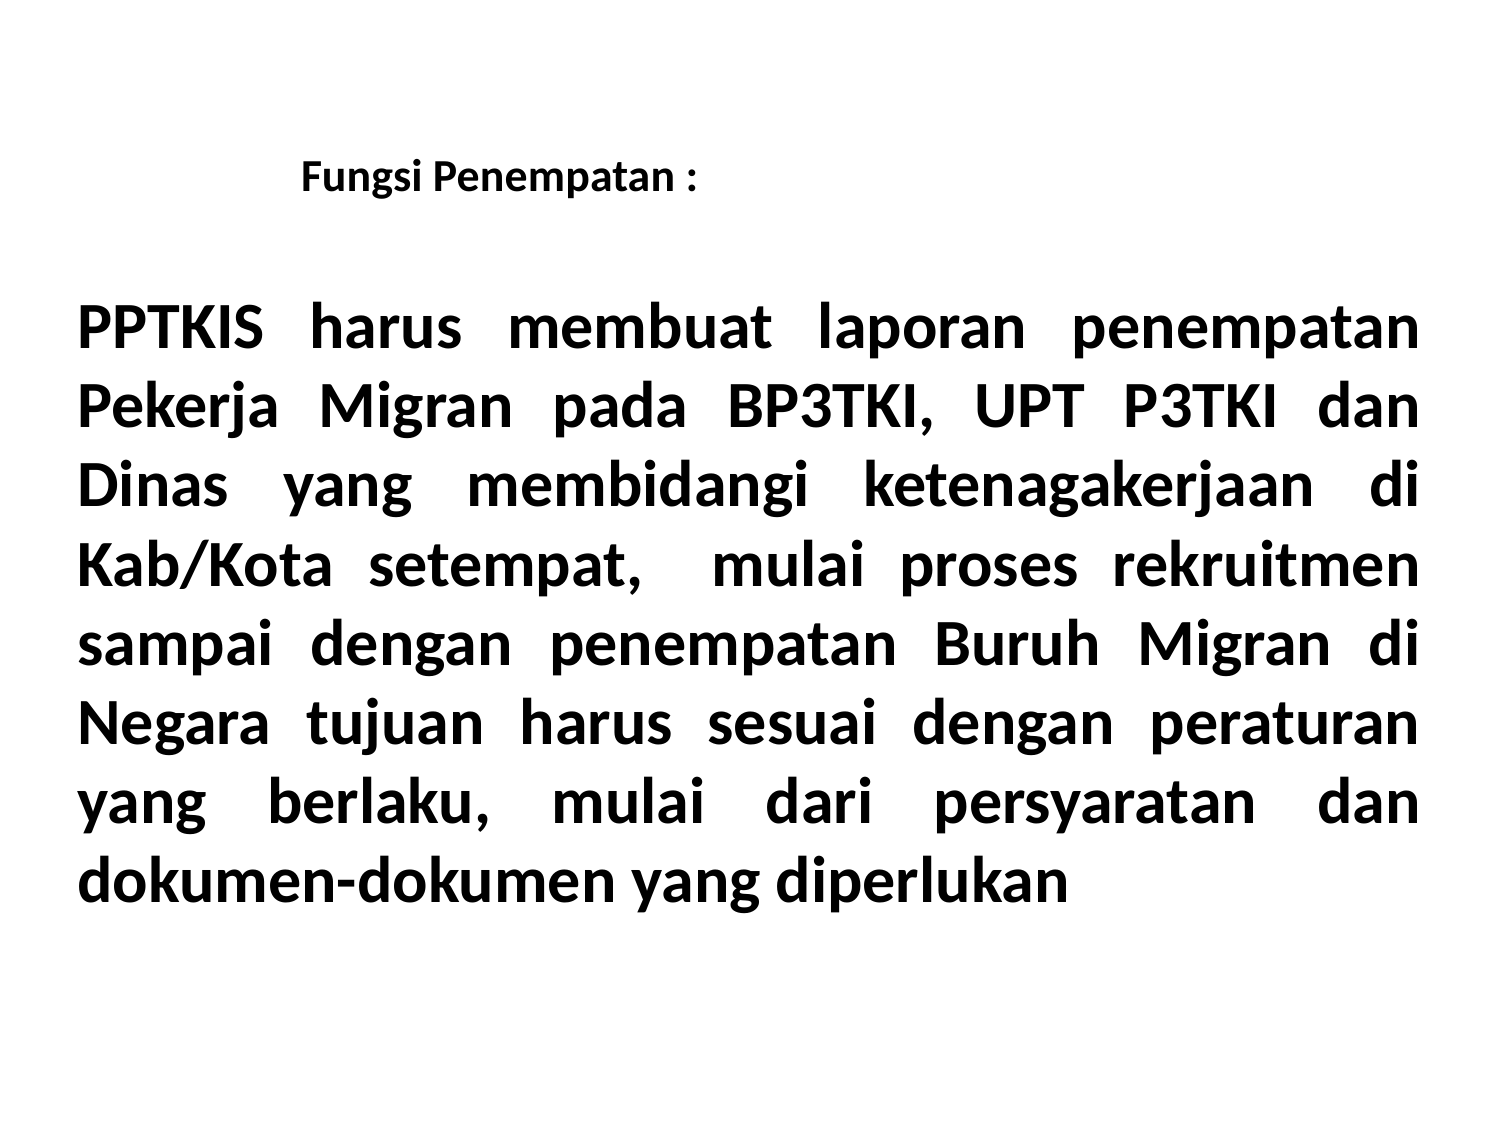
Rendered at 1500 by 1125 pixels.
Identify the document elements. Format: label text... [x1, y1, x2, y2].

title Fungsi Penempatan : [0, 137, 1050, 263]
subtitle PPTKIS harus membuat laporan penempatan Pekerja Migran pada BP3TKI, UPT P3TKI dan Dinas yang membidangi ketenagakerjaan di Kab/Kota setempat, mulai proses rekruitmen sampai dengan penempatan Buruh Migran di Negara tujuan harus sesuai dengan peraturan yang berlaku, mulai dari persyaratan dan dokumen-dokumen yang diperlukan [62, 275, 1438, 925]
